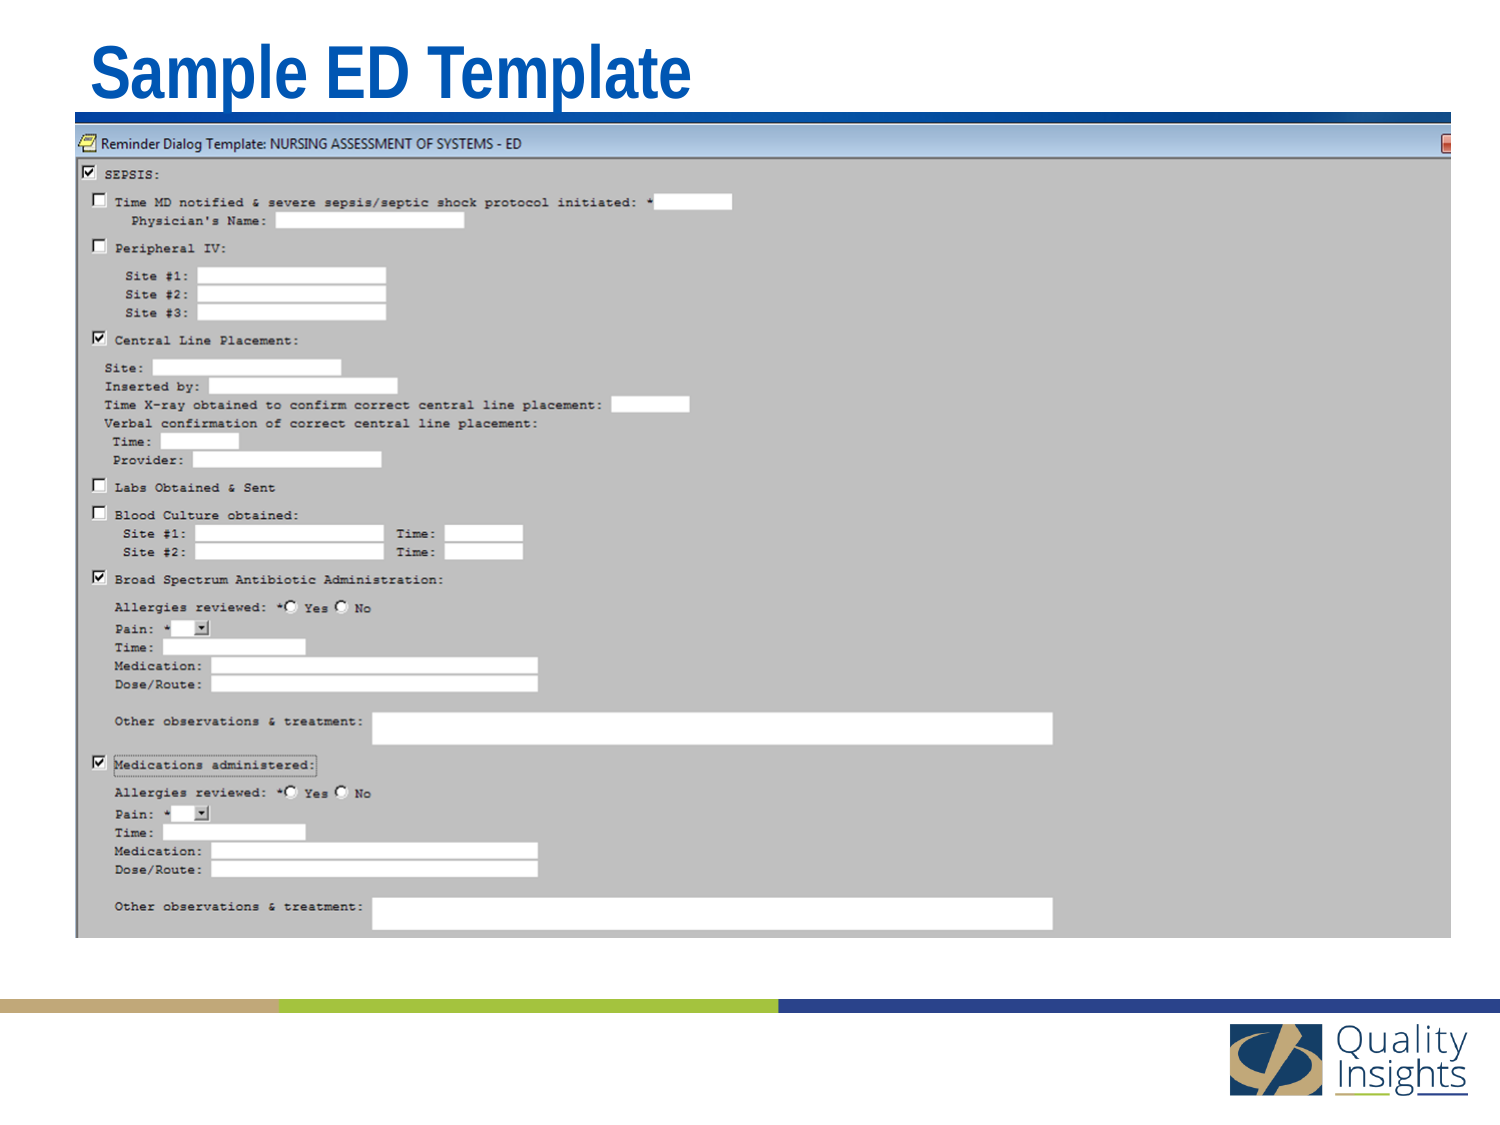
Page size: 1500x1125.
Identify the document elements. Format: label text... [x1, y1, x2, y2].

title Sample ED Template [75, 24, 1425, 110]
picture [74, 112, 1451, 938]
picture [0, 999, 1500, 1113]
